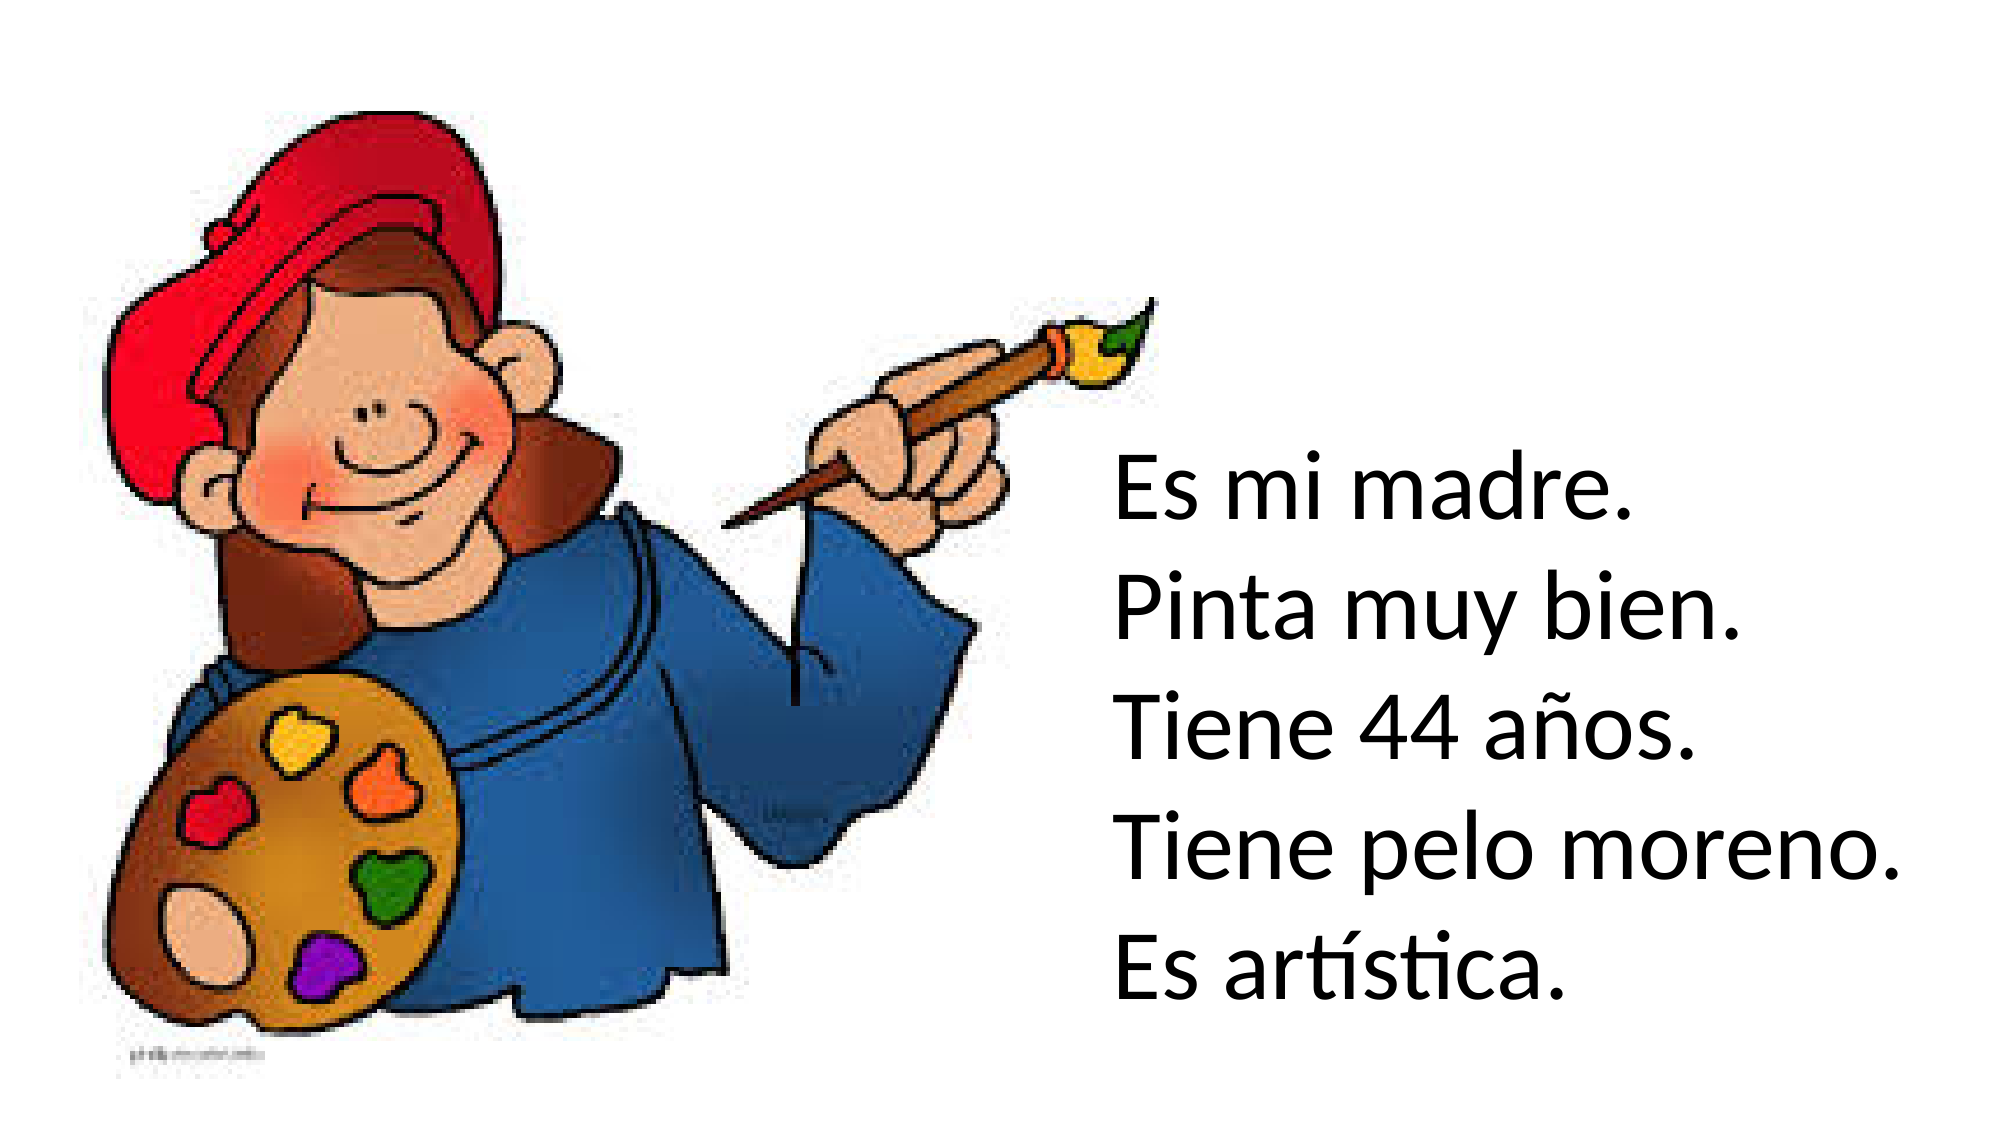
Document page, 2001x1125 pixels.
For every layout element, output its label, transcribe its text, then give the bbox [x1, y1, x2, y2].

picture [42, 111, 1173, 1079]
text_box Es mi madre. Pinta muy bien. Tiene 44 años. Tiene pelo moreno. Es artística. [1173, 412, 1925, 1027]
